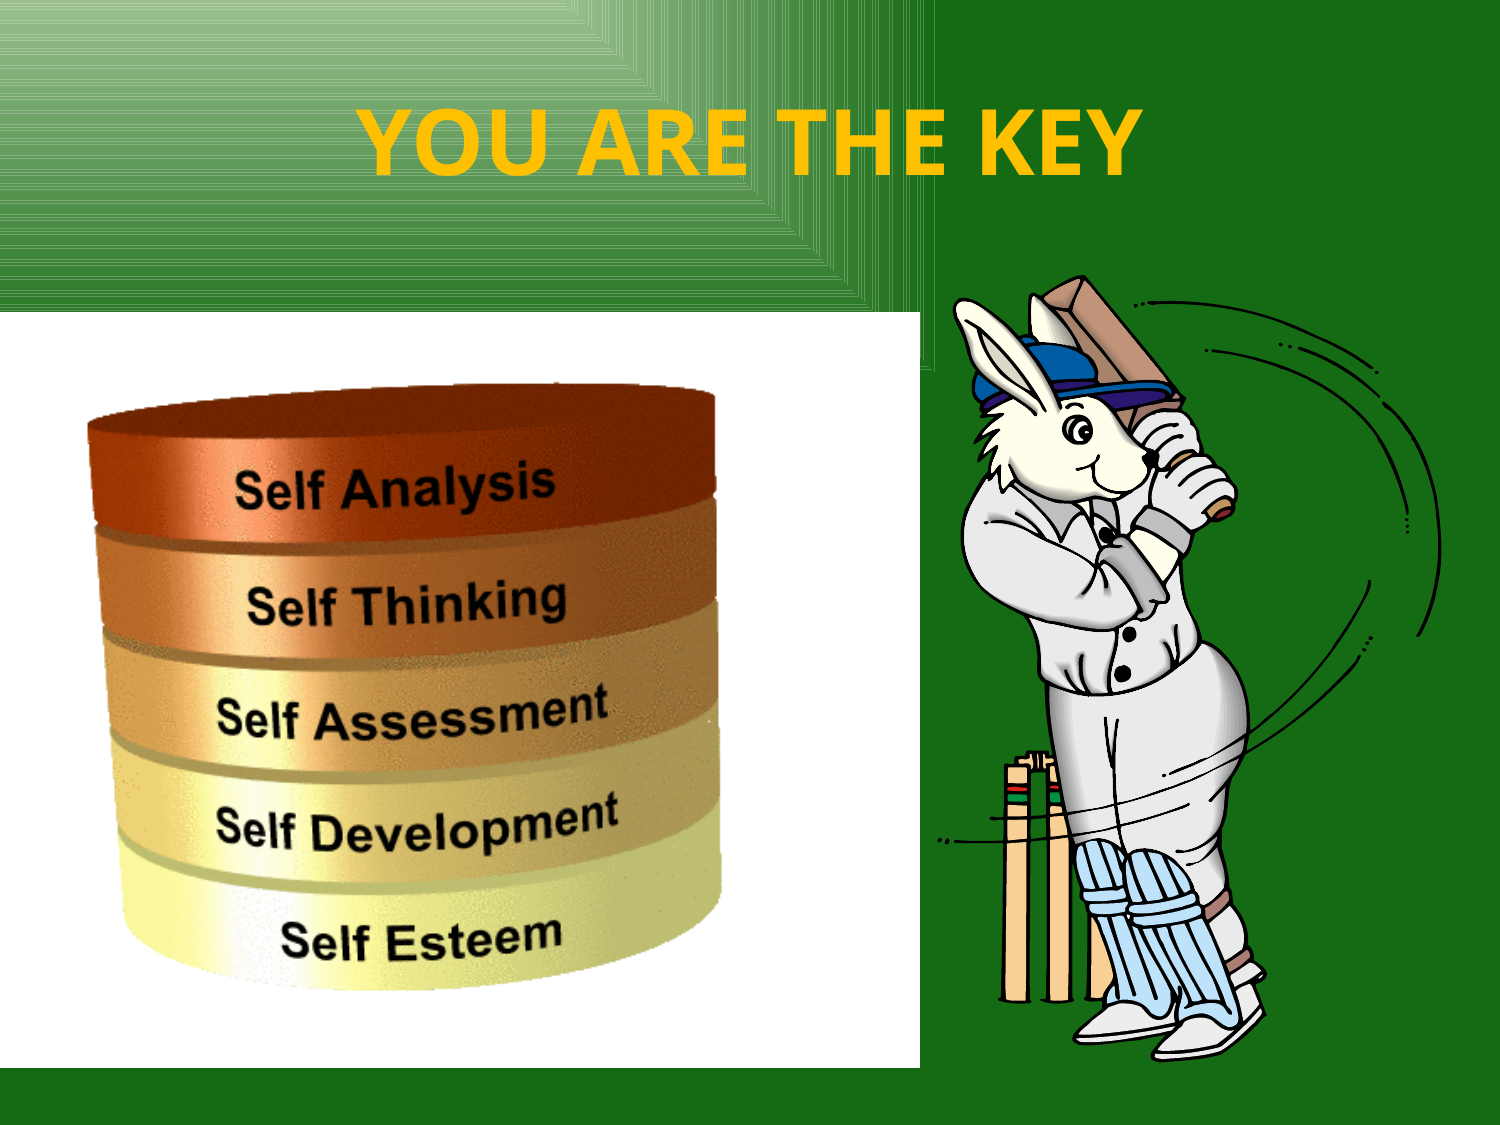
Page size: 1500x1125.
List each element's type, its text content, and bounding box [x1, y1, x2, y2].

title YOU ARE THE KEY [74, 44, 1426, 233]
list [937, 274, 1442, 1063]
picture [0, 312, 920, 1068]
